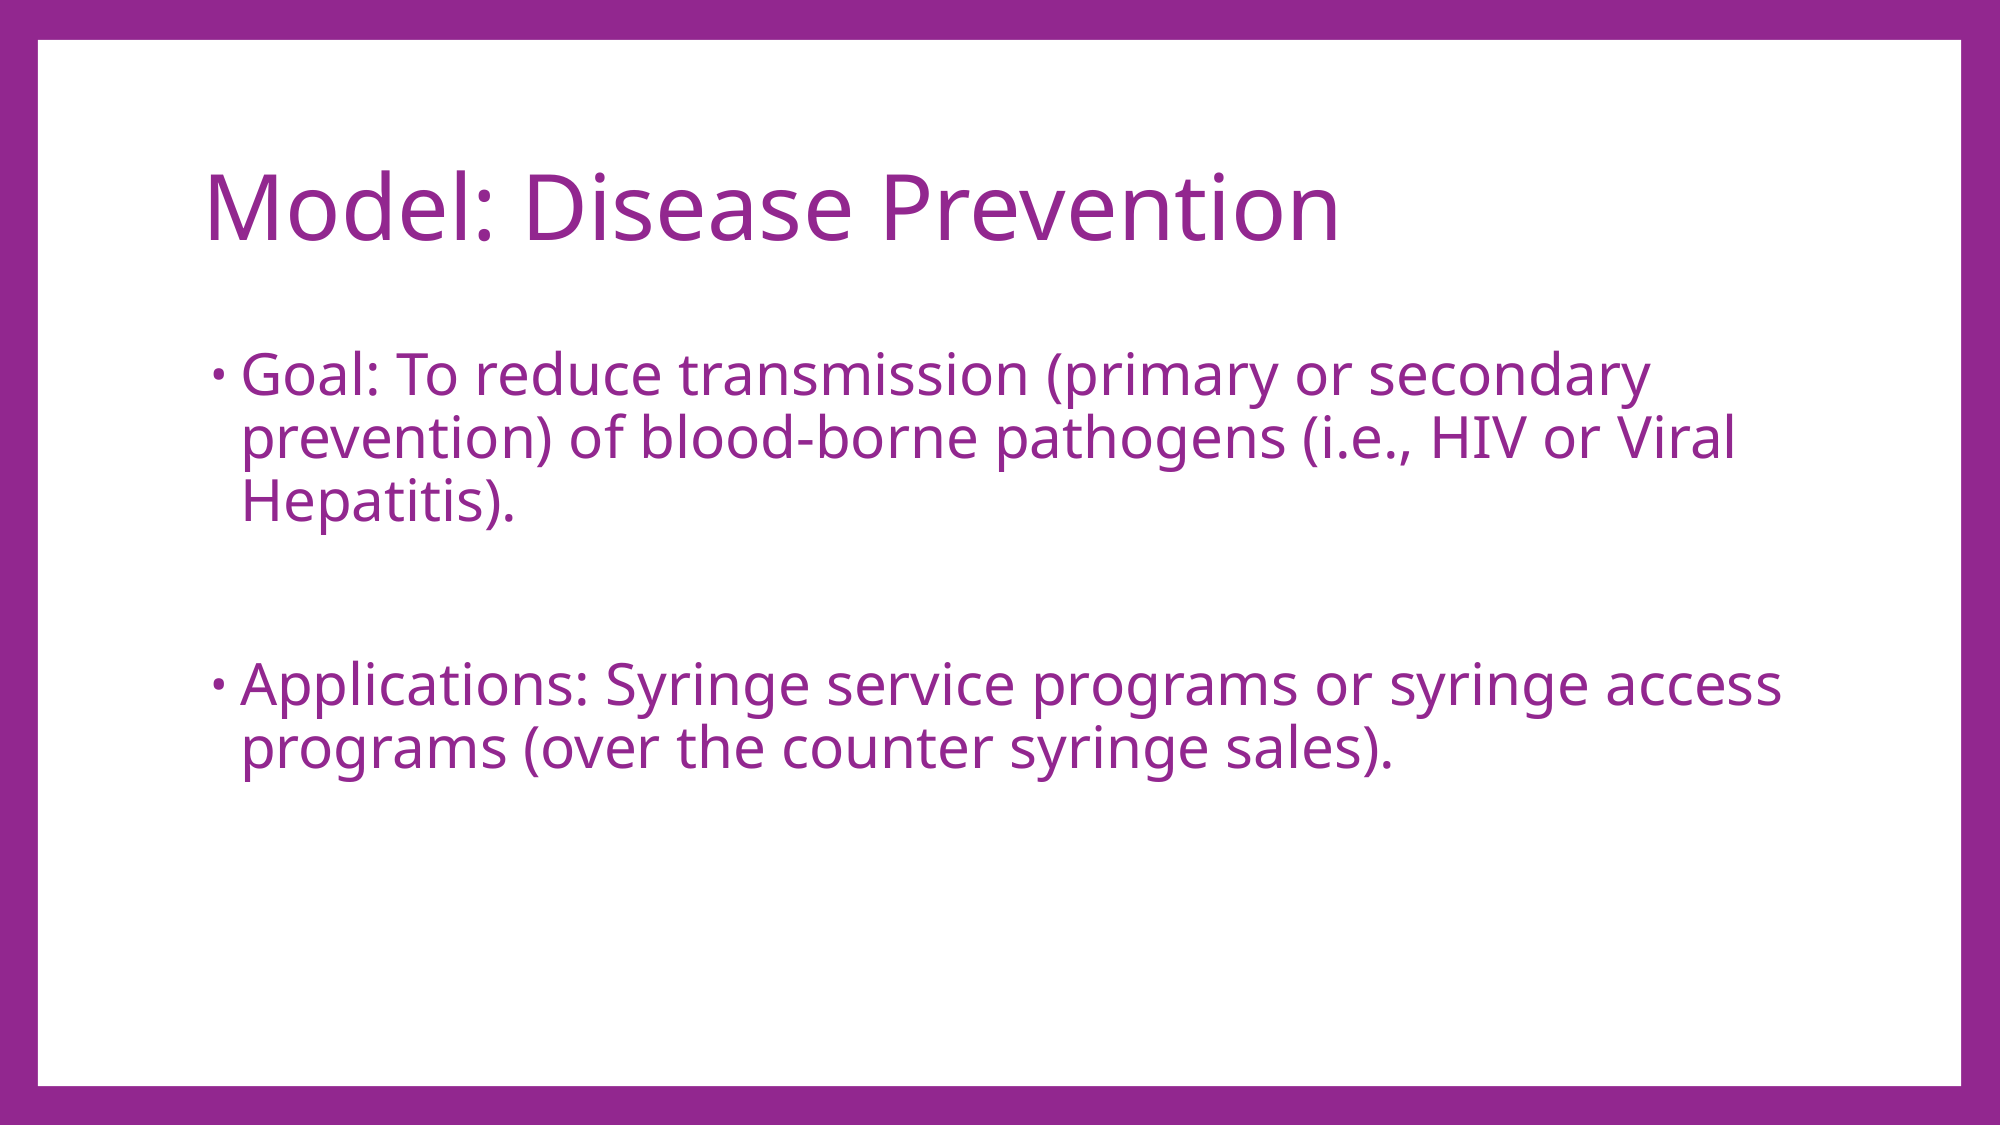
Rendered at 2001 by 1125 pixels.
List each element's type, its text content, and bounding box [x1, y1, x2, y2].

list Goal: To reduce transmission (primary or secondary prevention) of blood-borne pathogens (i.e., HIV or Viral Hepatitis). Applications: Syringe service programs or syringe access programs (over the counter syringe sales). [187, 337, 1808, 1000]
title Model: Disease Prevention [187, 99, 1808, 323]
